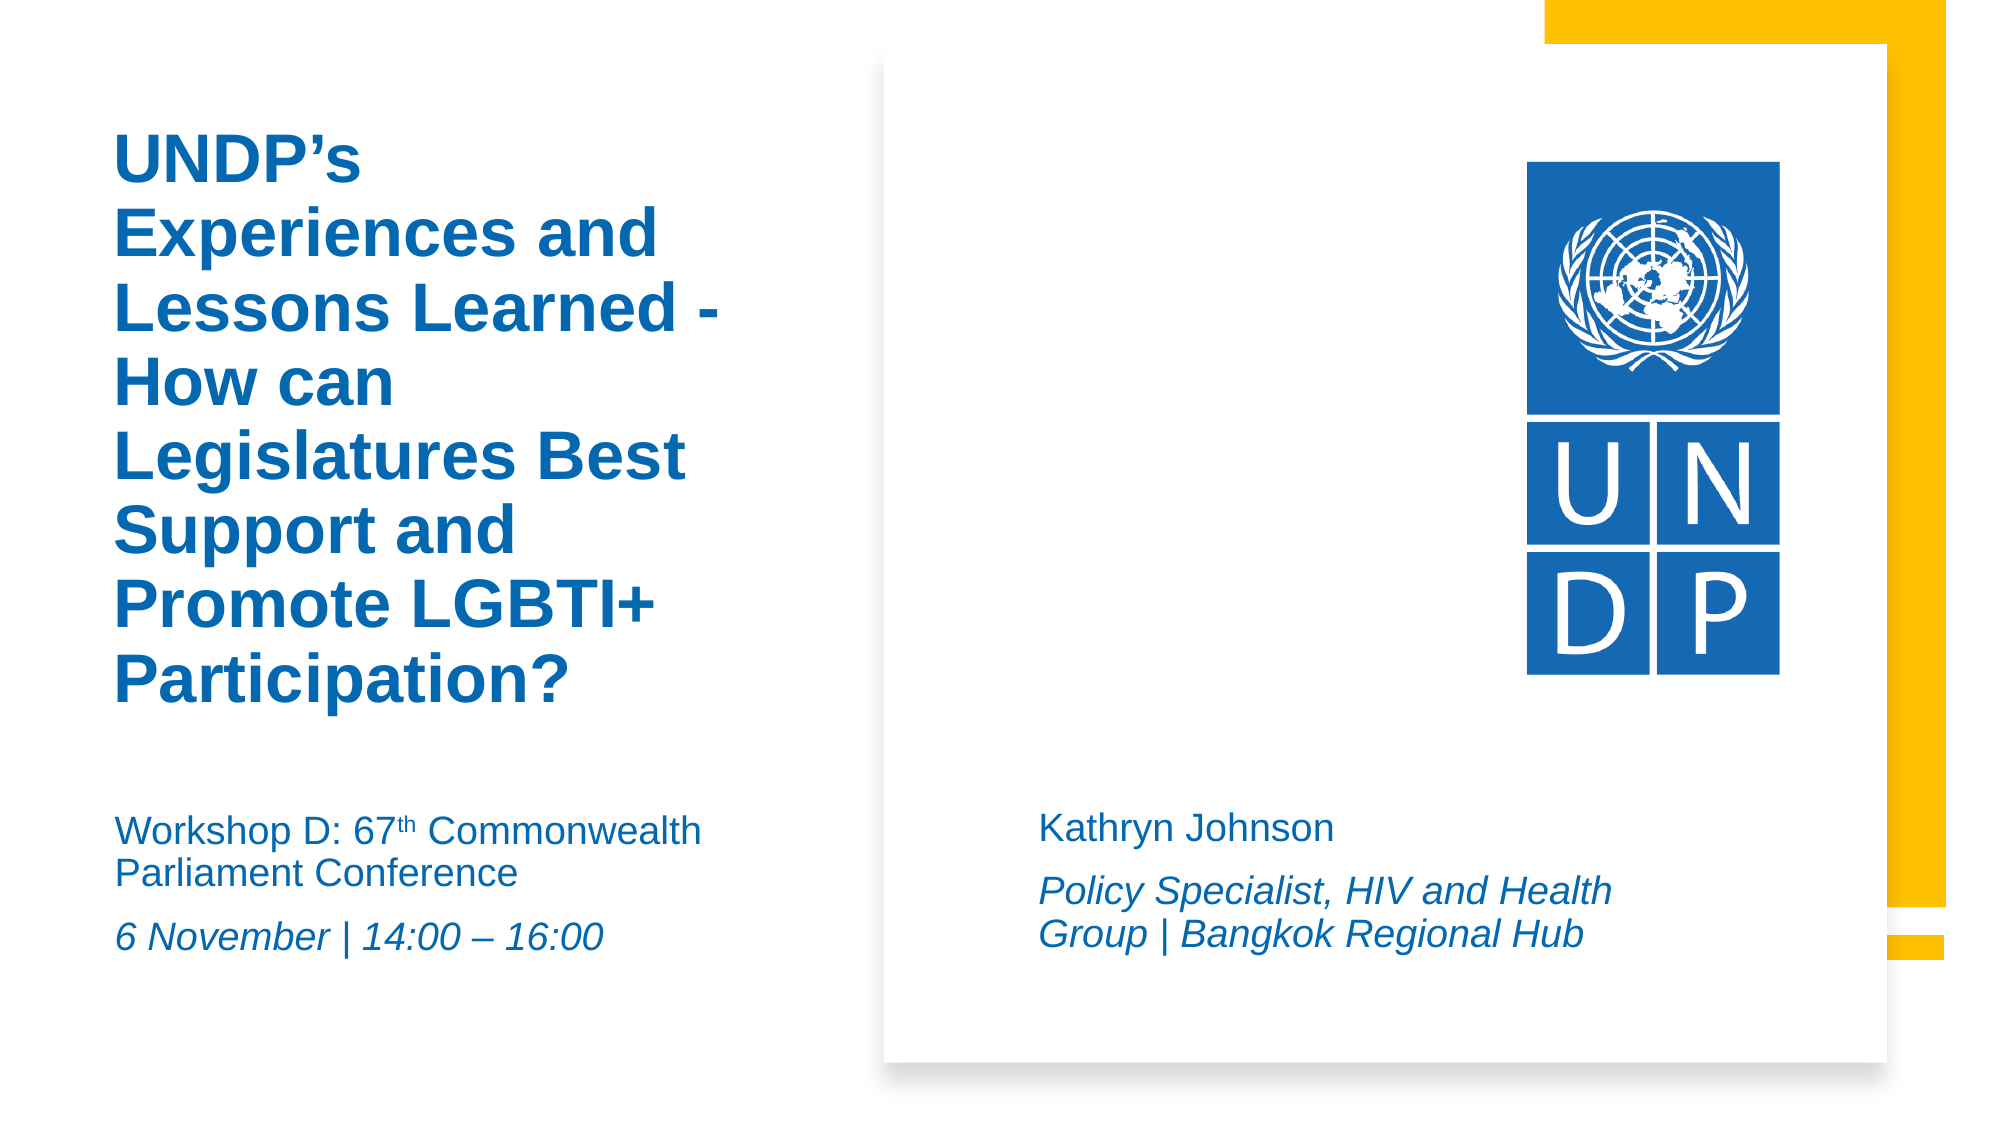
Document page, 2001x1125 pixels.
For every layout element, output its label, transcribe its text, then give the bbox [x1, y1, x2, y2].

text_box [0, 0, 2000, 1125]
text_box Kathryn Johnson Policy Specialist, HIV and Health Group | Bangkok Regional Hub [1023, 793, 1708, 964]
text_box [1544, 0, 1946, 948]
text_box [883, 43, 1888, 1064]
picture [1404, 39, 1902, 797]
subtitle Workshop D: 67th Commonwealth Parliament Conference 6 November | 14:00 – 16:00 [99, 796, 784, 967]
title UNDP’s Experiences and Lessons Learned - How can Legislatures Best Support and Promote LGBTI+ Participation? [98, 111, 783, 725]
